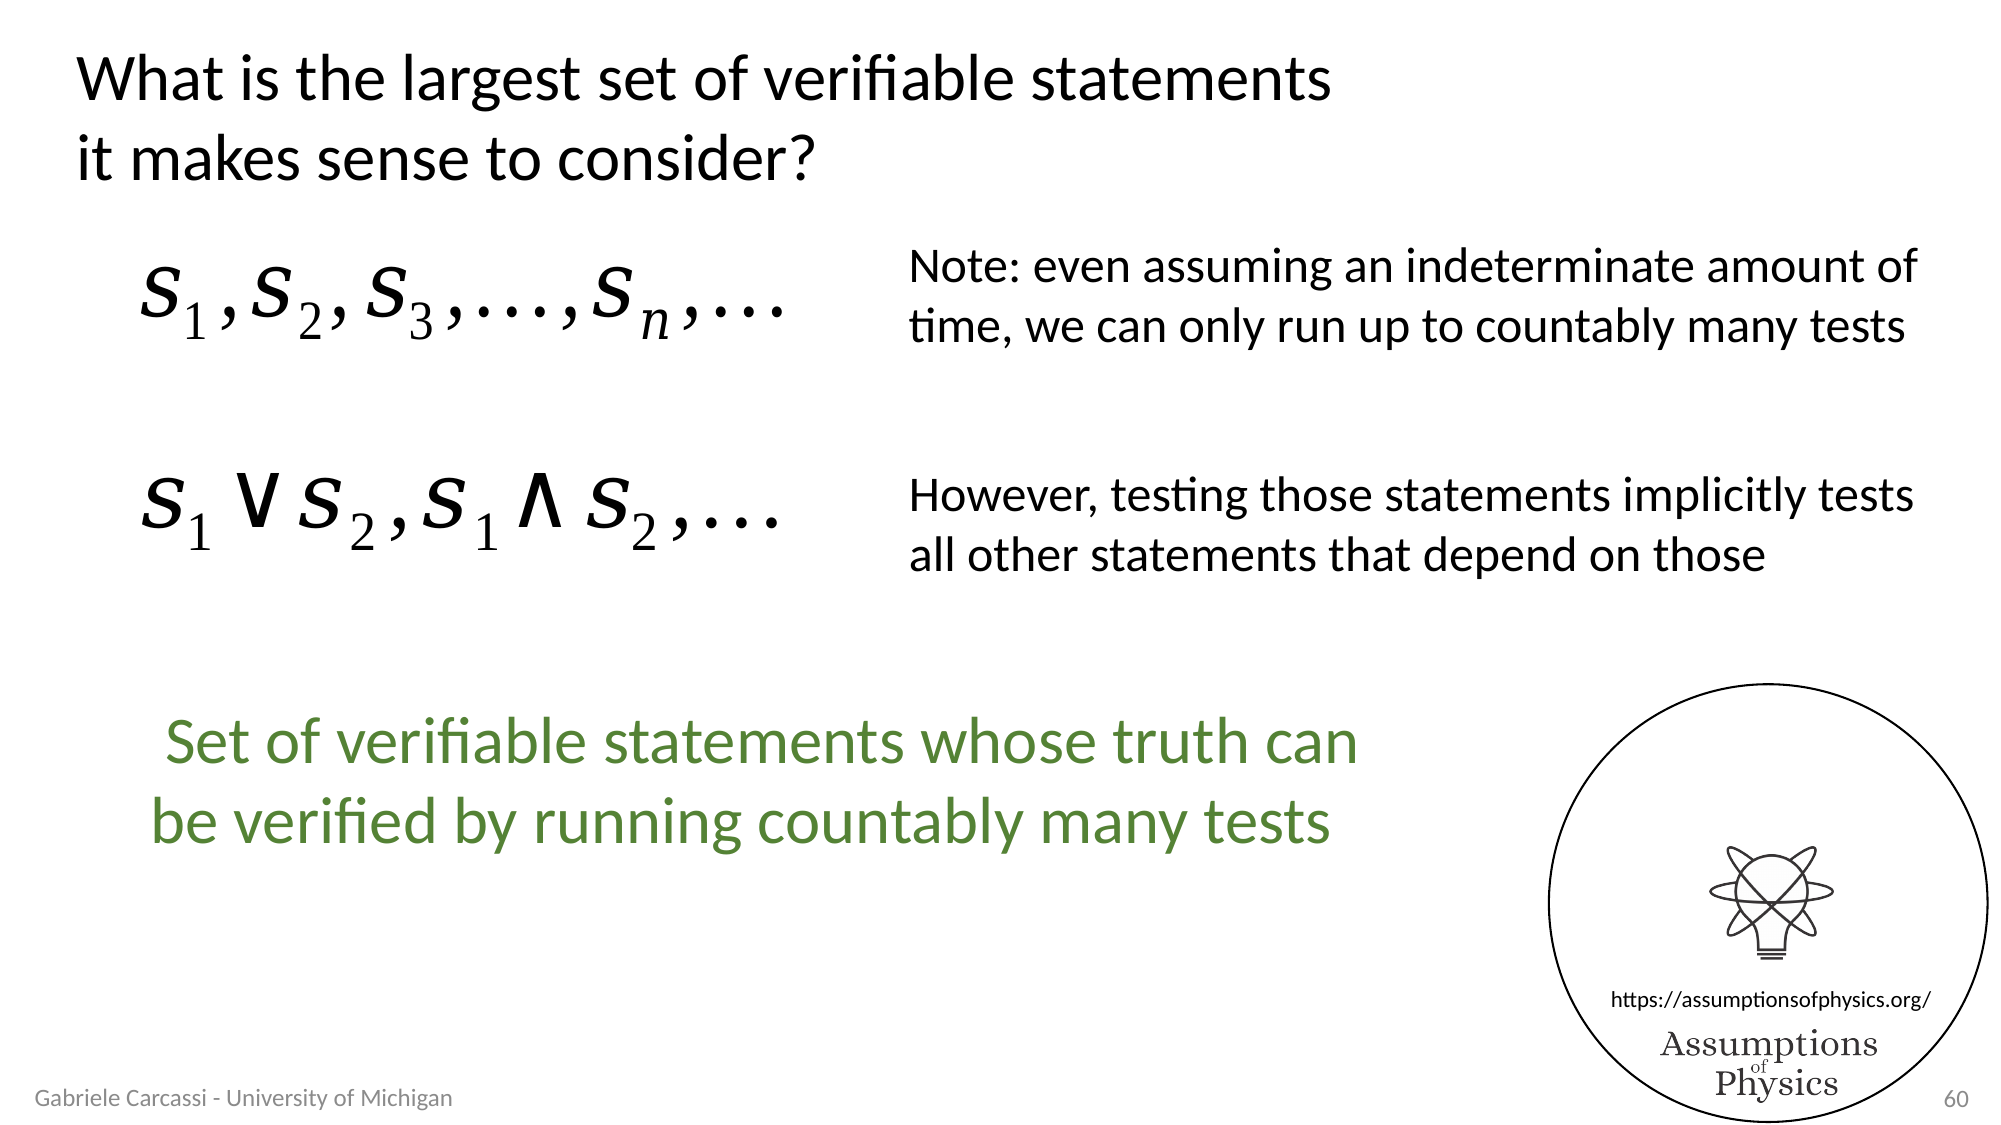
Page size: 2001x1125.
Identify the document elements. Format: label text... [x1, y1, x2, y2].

picture [1709, 846, 1834, 960]
slide_number 60 [1893, 1078, 1985, 1116]
text_box However, testing those statements implicitly tests all other statements that depend on those [894, 453, 1948, 589]
text_box Note: even assuming an indeterminate amount of time, we can only run up to countably many tests [893, 225, 1948, 361]
footer Gabriele Carcassi - University of Michigan [19, 1077, 999, 1116]
text_box What is the largest set of verifiable statements it makes sense to consider? [61, 26, 1349, 201]
picture [1660, 1029, 1877, 1103]
